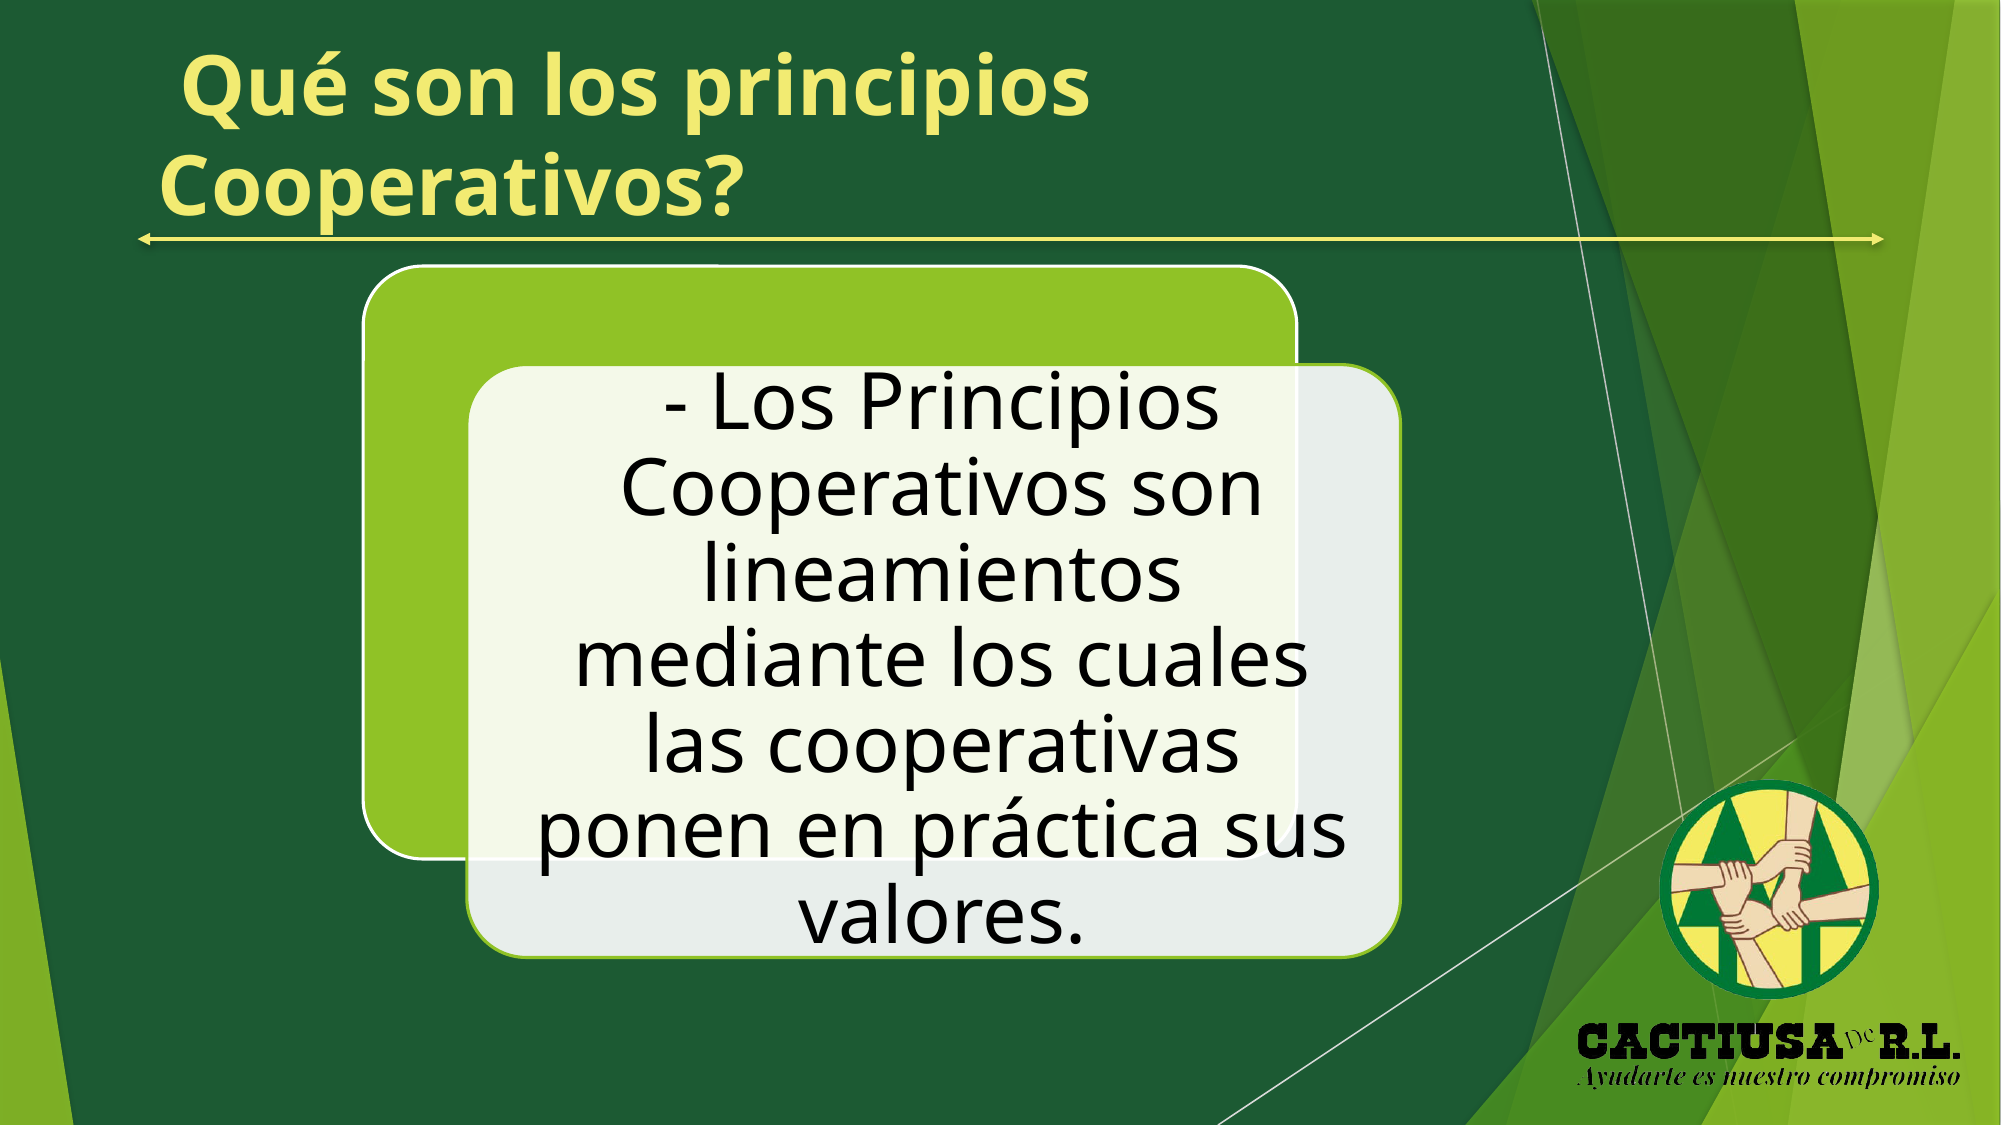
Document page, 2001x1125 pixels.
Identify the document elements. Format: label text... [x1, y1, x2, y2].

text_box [42, 282, 2000, 976]
title Qué son los principios Cooperativos? [142, 24, 1554, 236]
picture [1552, 752, 2000, 1114]
